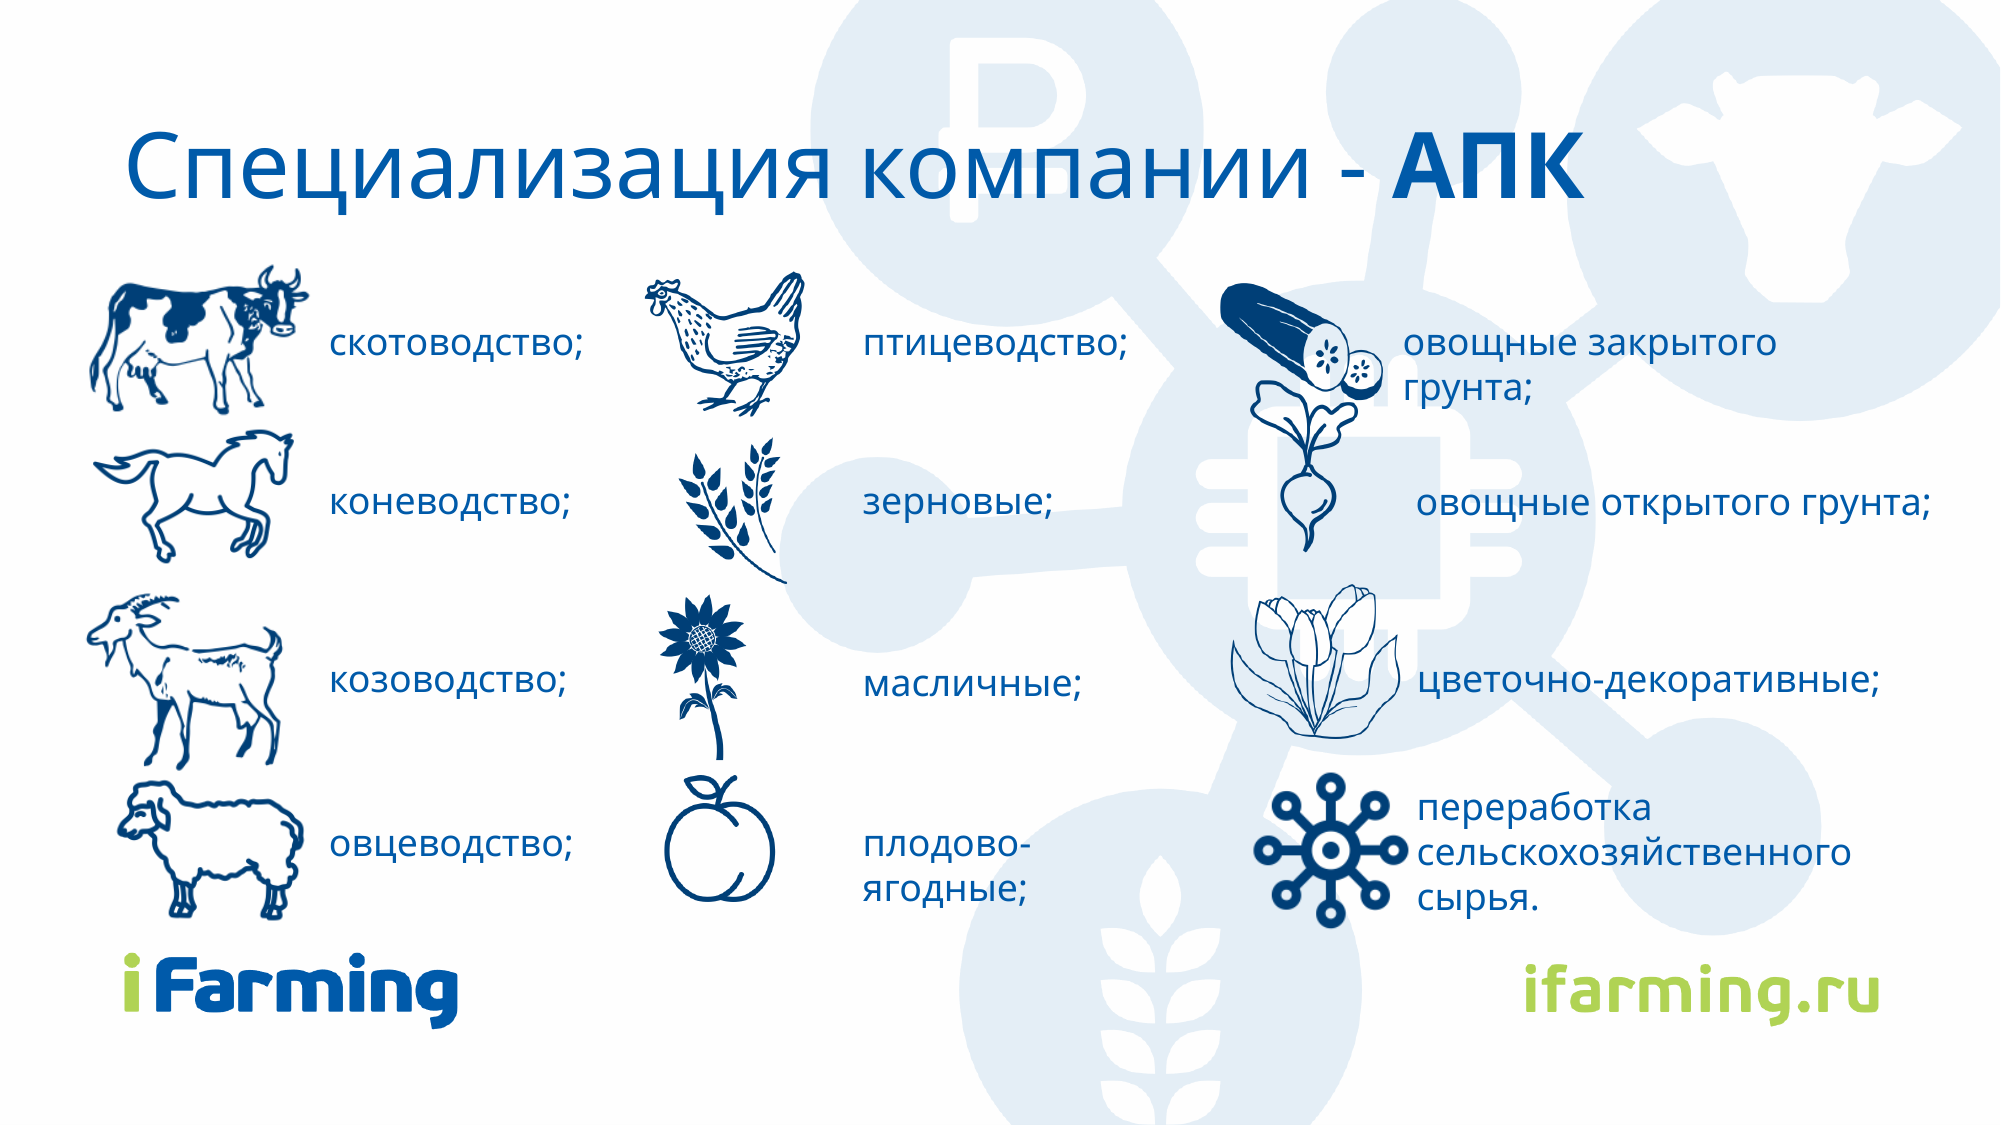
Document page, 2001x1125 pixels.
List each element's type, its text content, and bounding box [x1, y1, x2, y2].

text_box цветочно-декоративные; [1403, 647, 1961, 708]
text_box овощные открытого грунта; [1403, 470, 1960, 531]
text_box зерновые; [847, 469, 1177, 530]
text_box овощные закрытого грунта; [1388, 310, 1920, 416]
title Специализация компании - АПК [108, 59, 1892, 278]
text_box плодово-ягодные; [847, 811, 1199, 917]
text_box коневодство; [314, 469, 643, 530]
text_box переработка сельскохозяйственного сырья. [1454, 775, 1871, 925]
text_box овцеводство; [315, 811, 643, 872]
text_box птицеводство; [847, 310, 1177, 371]
picture [0, 0, 2001, 1125]
text_box скотоводство; [331, 310, 633, 371]
text_box козоводство; [314, 647, 615, 708]
text_box масличные; [847, 651, 1177, 711]
